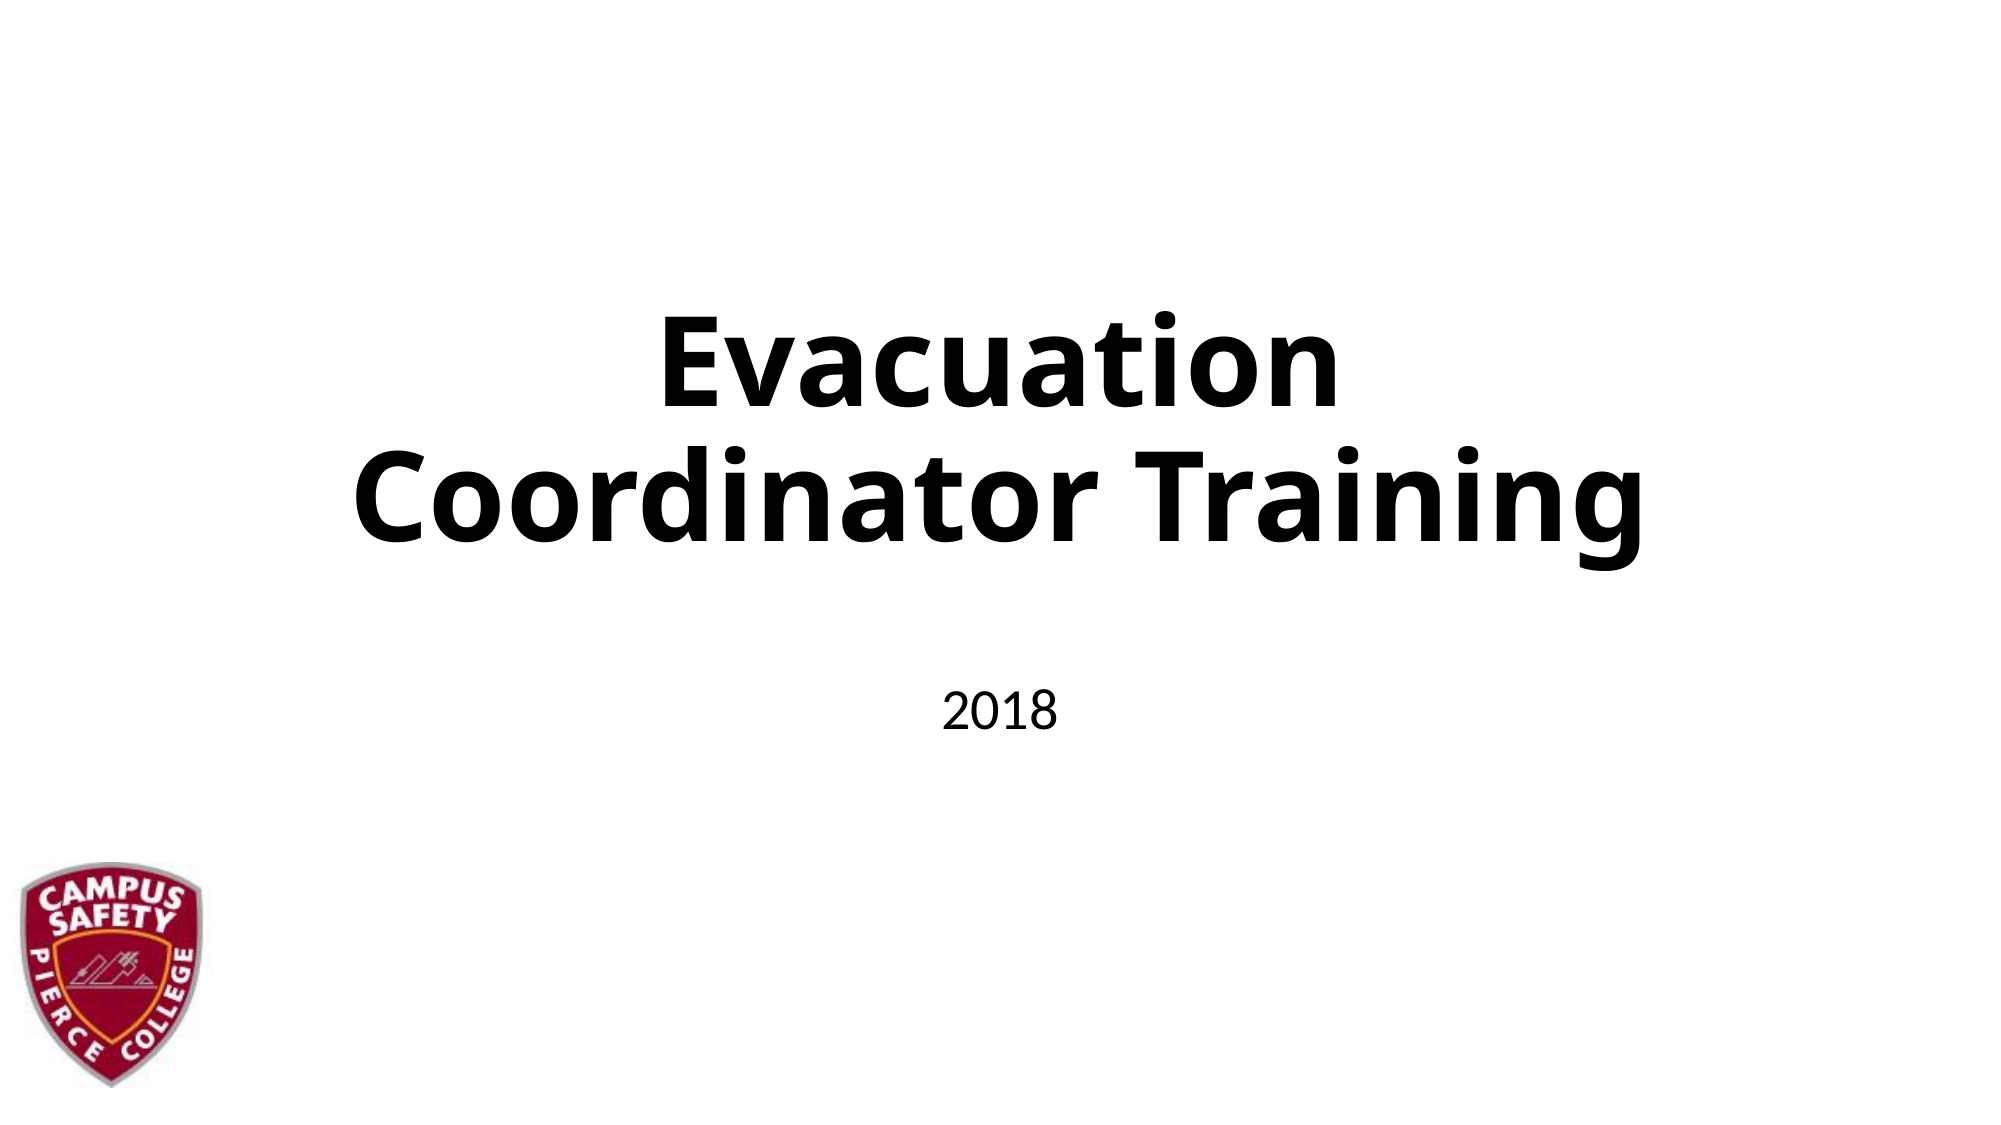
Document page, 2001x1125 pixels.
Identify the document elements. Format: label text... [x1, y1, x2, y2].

picture [0, 862, 225, 1088]
subtitle 2018 [249, 590, 1750, 863]
title Evacuation Coordinator Training [249, 184, 1750, 576]
